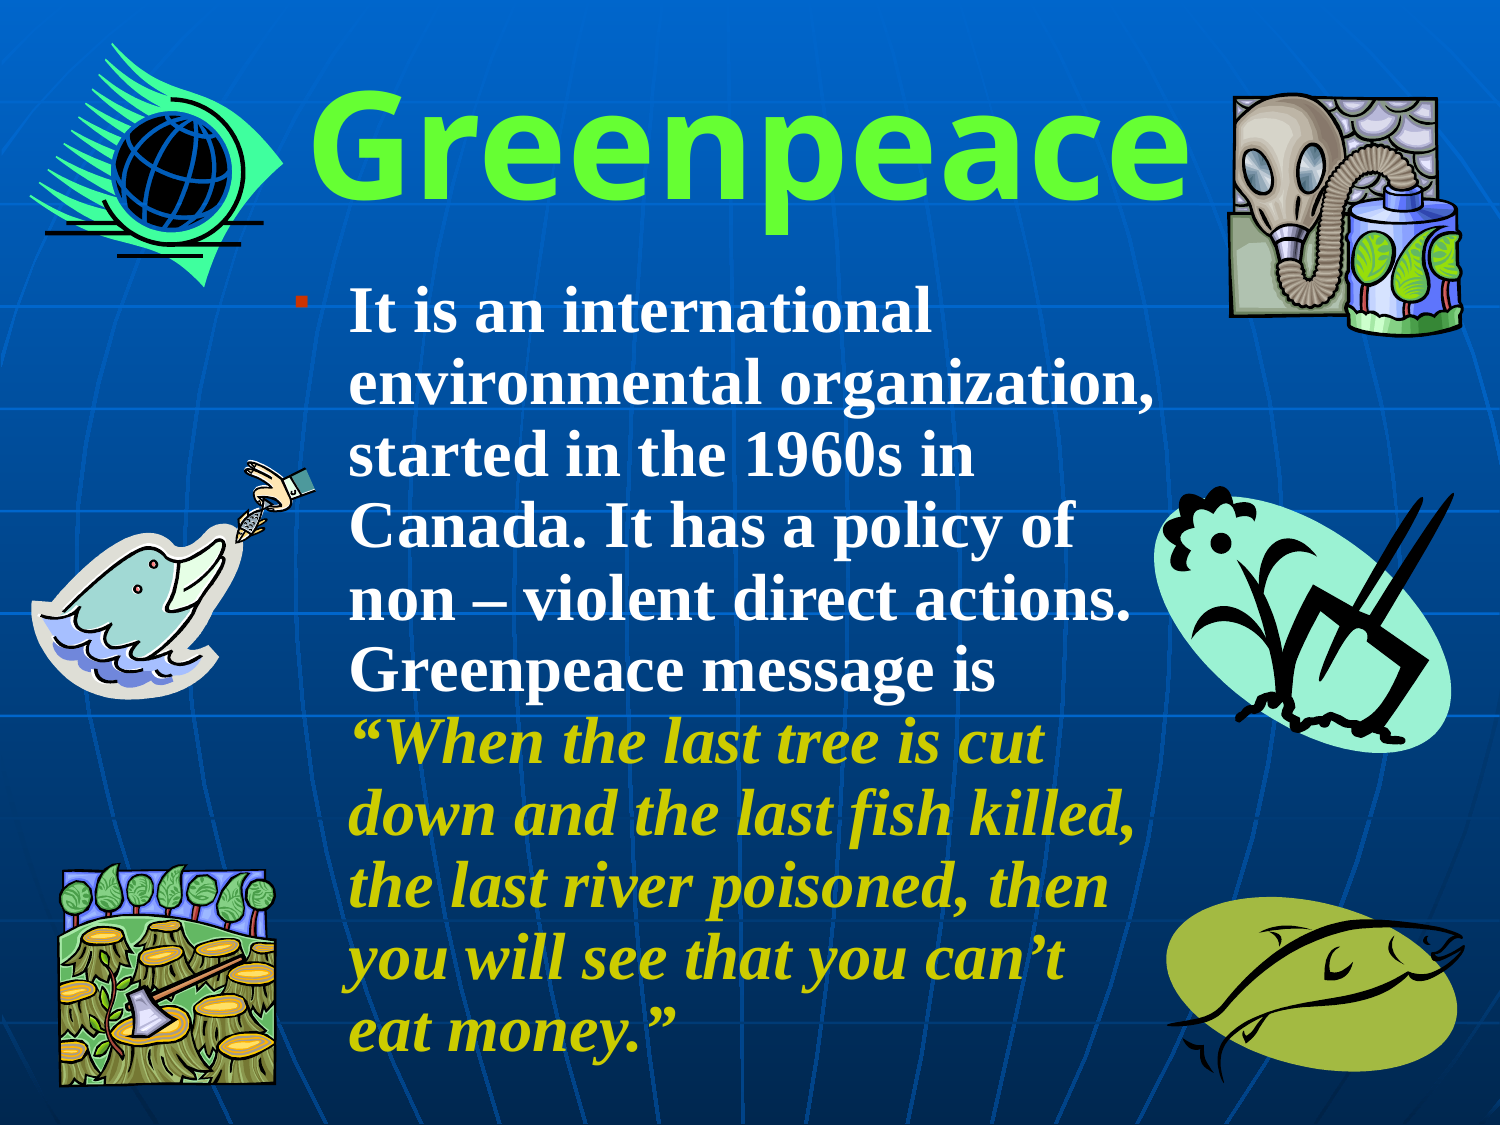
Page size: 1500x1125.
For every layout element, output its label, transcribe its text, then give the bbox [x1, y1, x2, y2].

picture [1151, 479, 1470, 759]
title Greenpeace [286, 45, 1426, 233]
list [1163, 892, 1466, 1084]
list It is an international environmental organization, started in the 1960s in Canada. It has a policy of non – violent direct actions. Greenpeace message is “When the last tree is cut down and the last fish killed, the last river poisoned, then you will see that you can’t eat money.” [277, 266, 1177, 1083]
picture [52, 857, 282, 1093]
picture [1222, 89, 1469, 343]
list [29, 42, 284, 288]
picture [29, 455, 320, 704]
